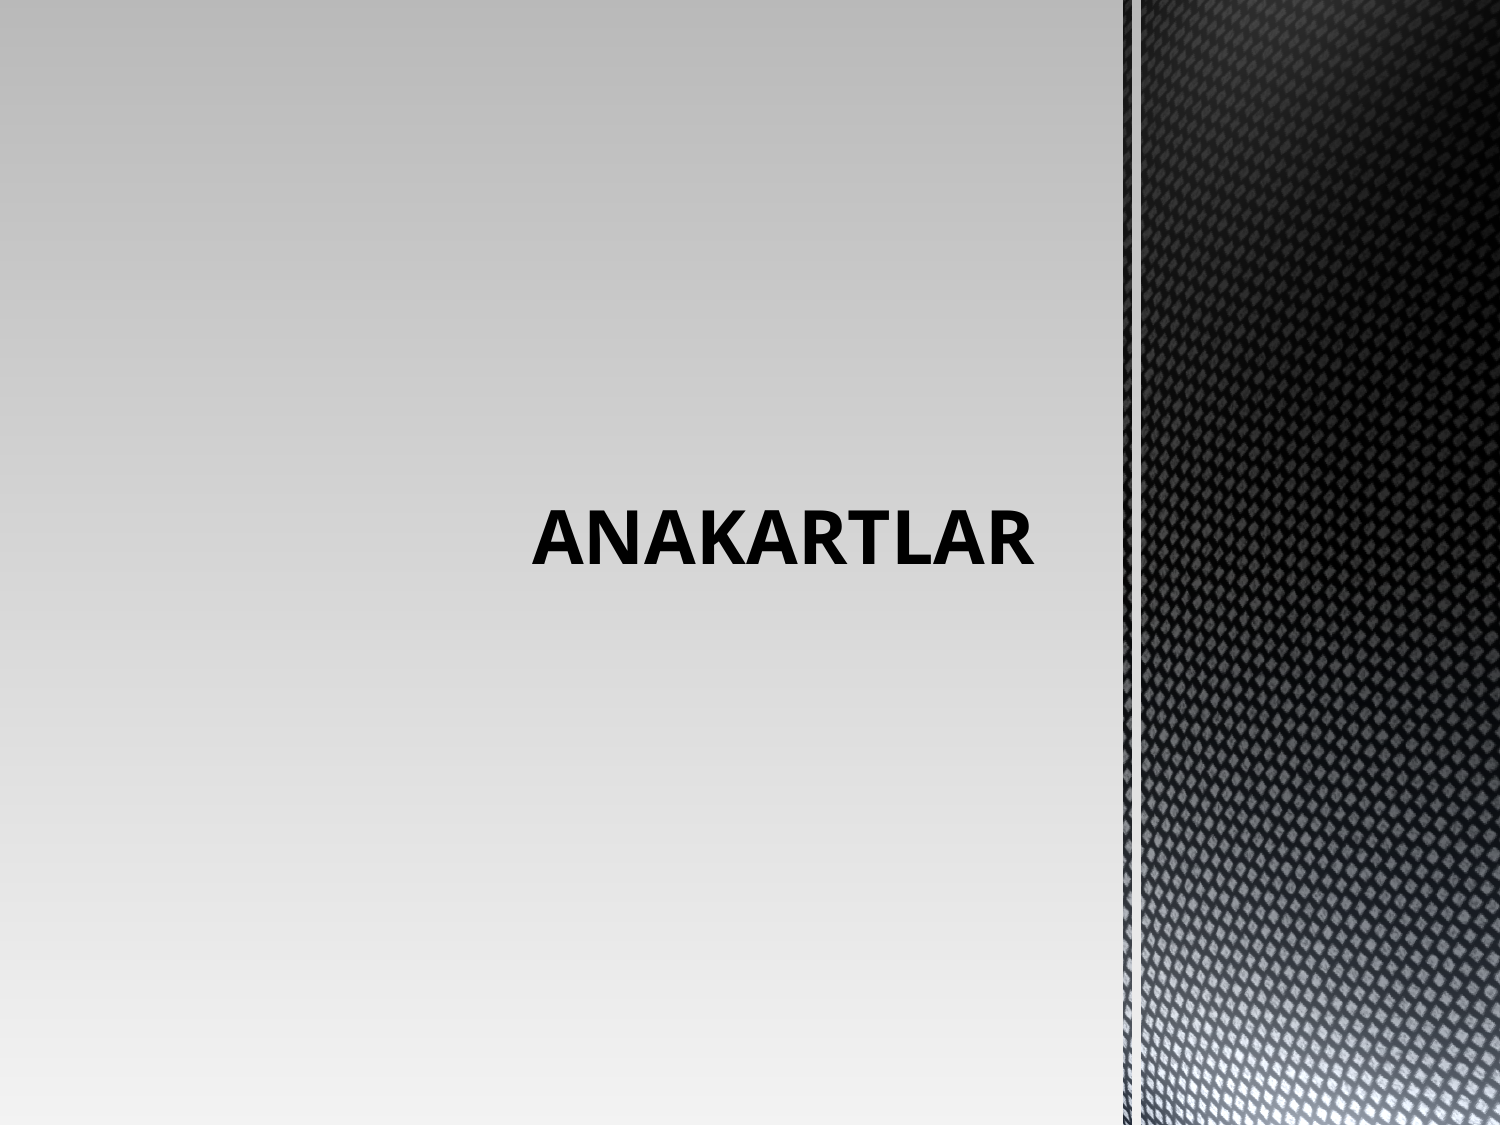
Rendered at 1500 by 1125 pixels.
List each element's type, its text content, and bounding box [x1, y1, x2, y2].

title ANAKARTLAR [399, 237, 1050, 588]
picture [1123, 0, 1500, 1125]
